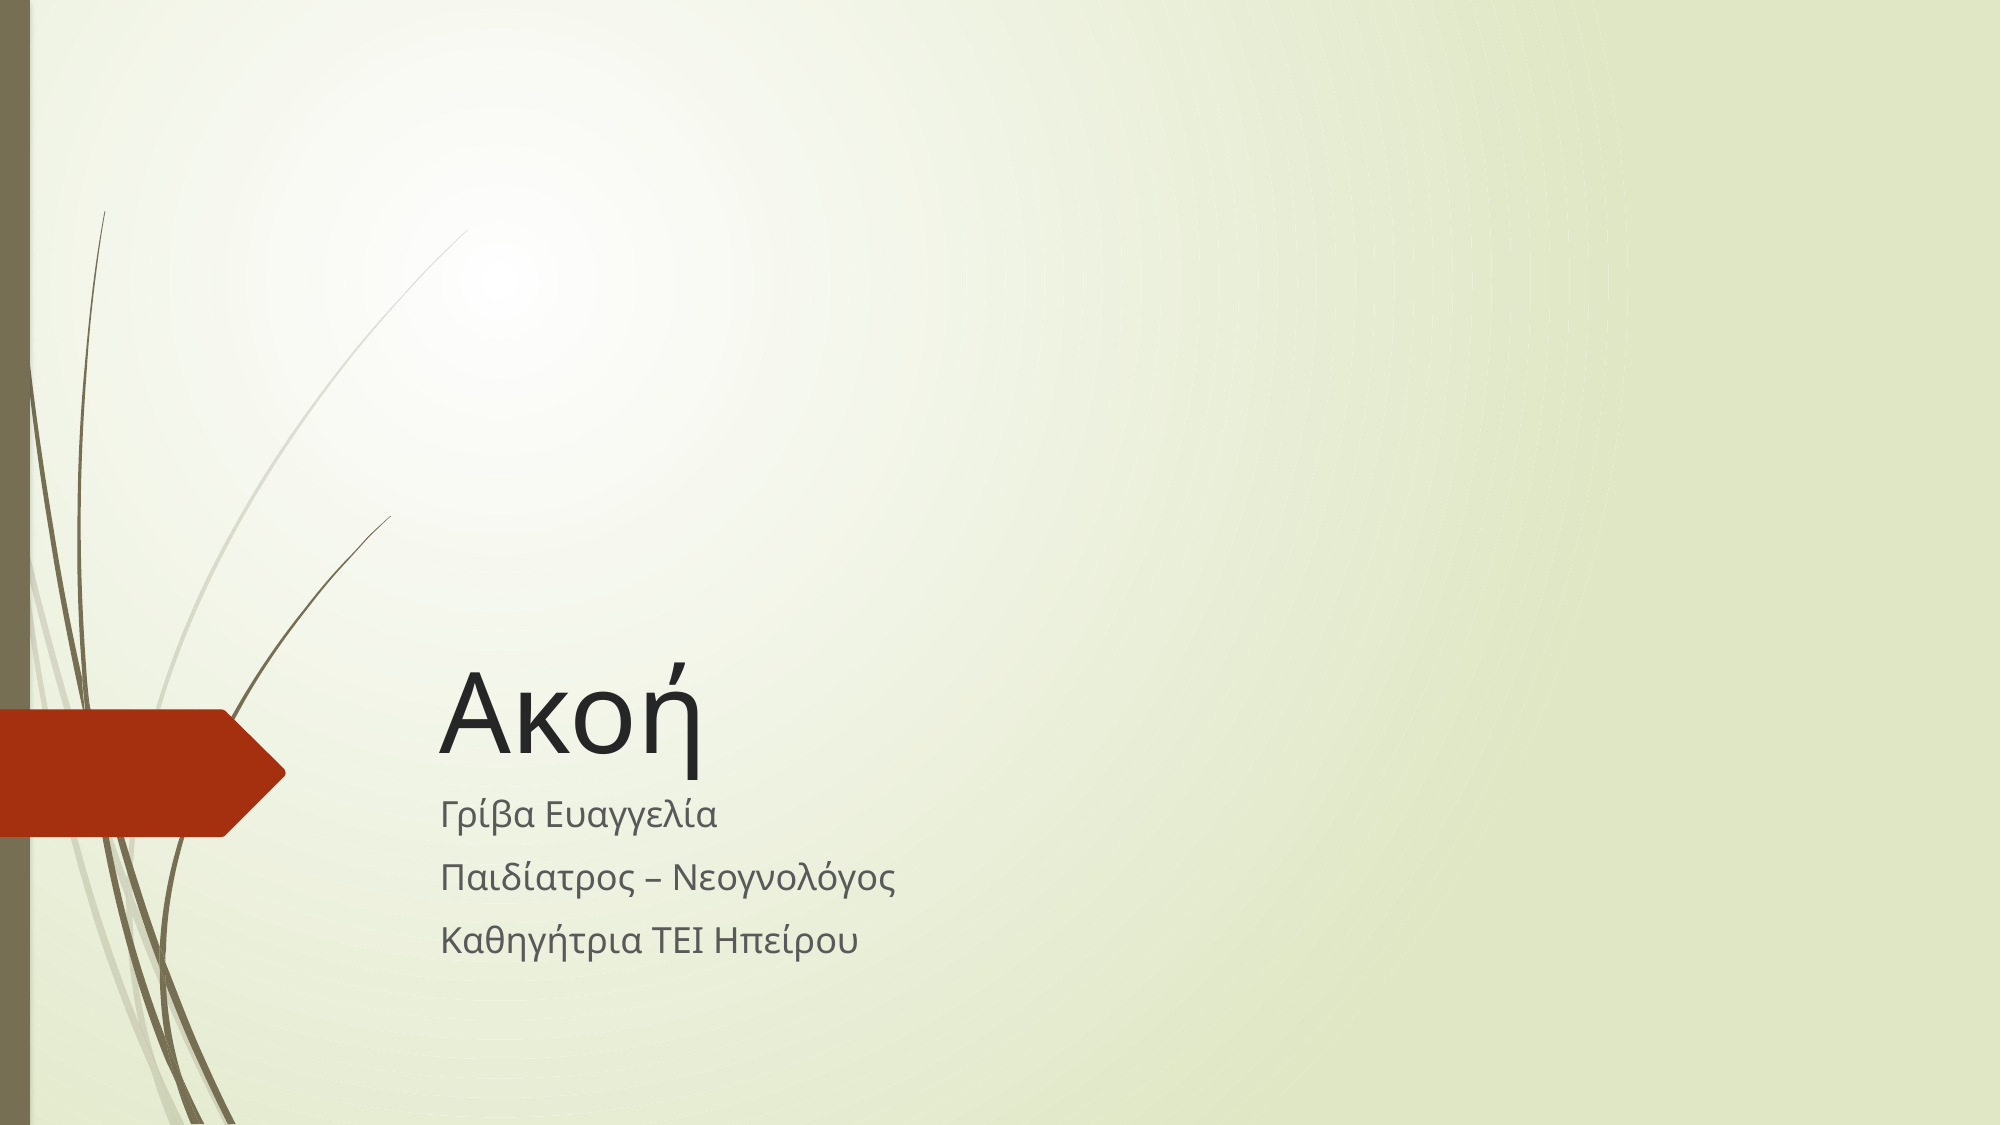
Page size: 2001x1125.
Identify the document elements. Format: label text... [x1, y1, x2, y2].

subtitle Γρίβα Ευαγγελία Παιδίατρος – Νεογνολόγος Καθηγήτρια ΤΕΙ Ηπείρου [424, 783, 1888, 969]
title Ακοή [424, 412, 1888, 783]
